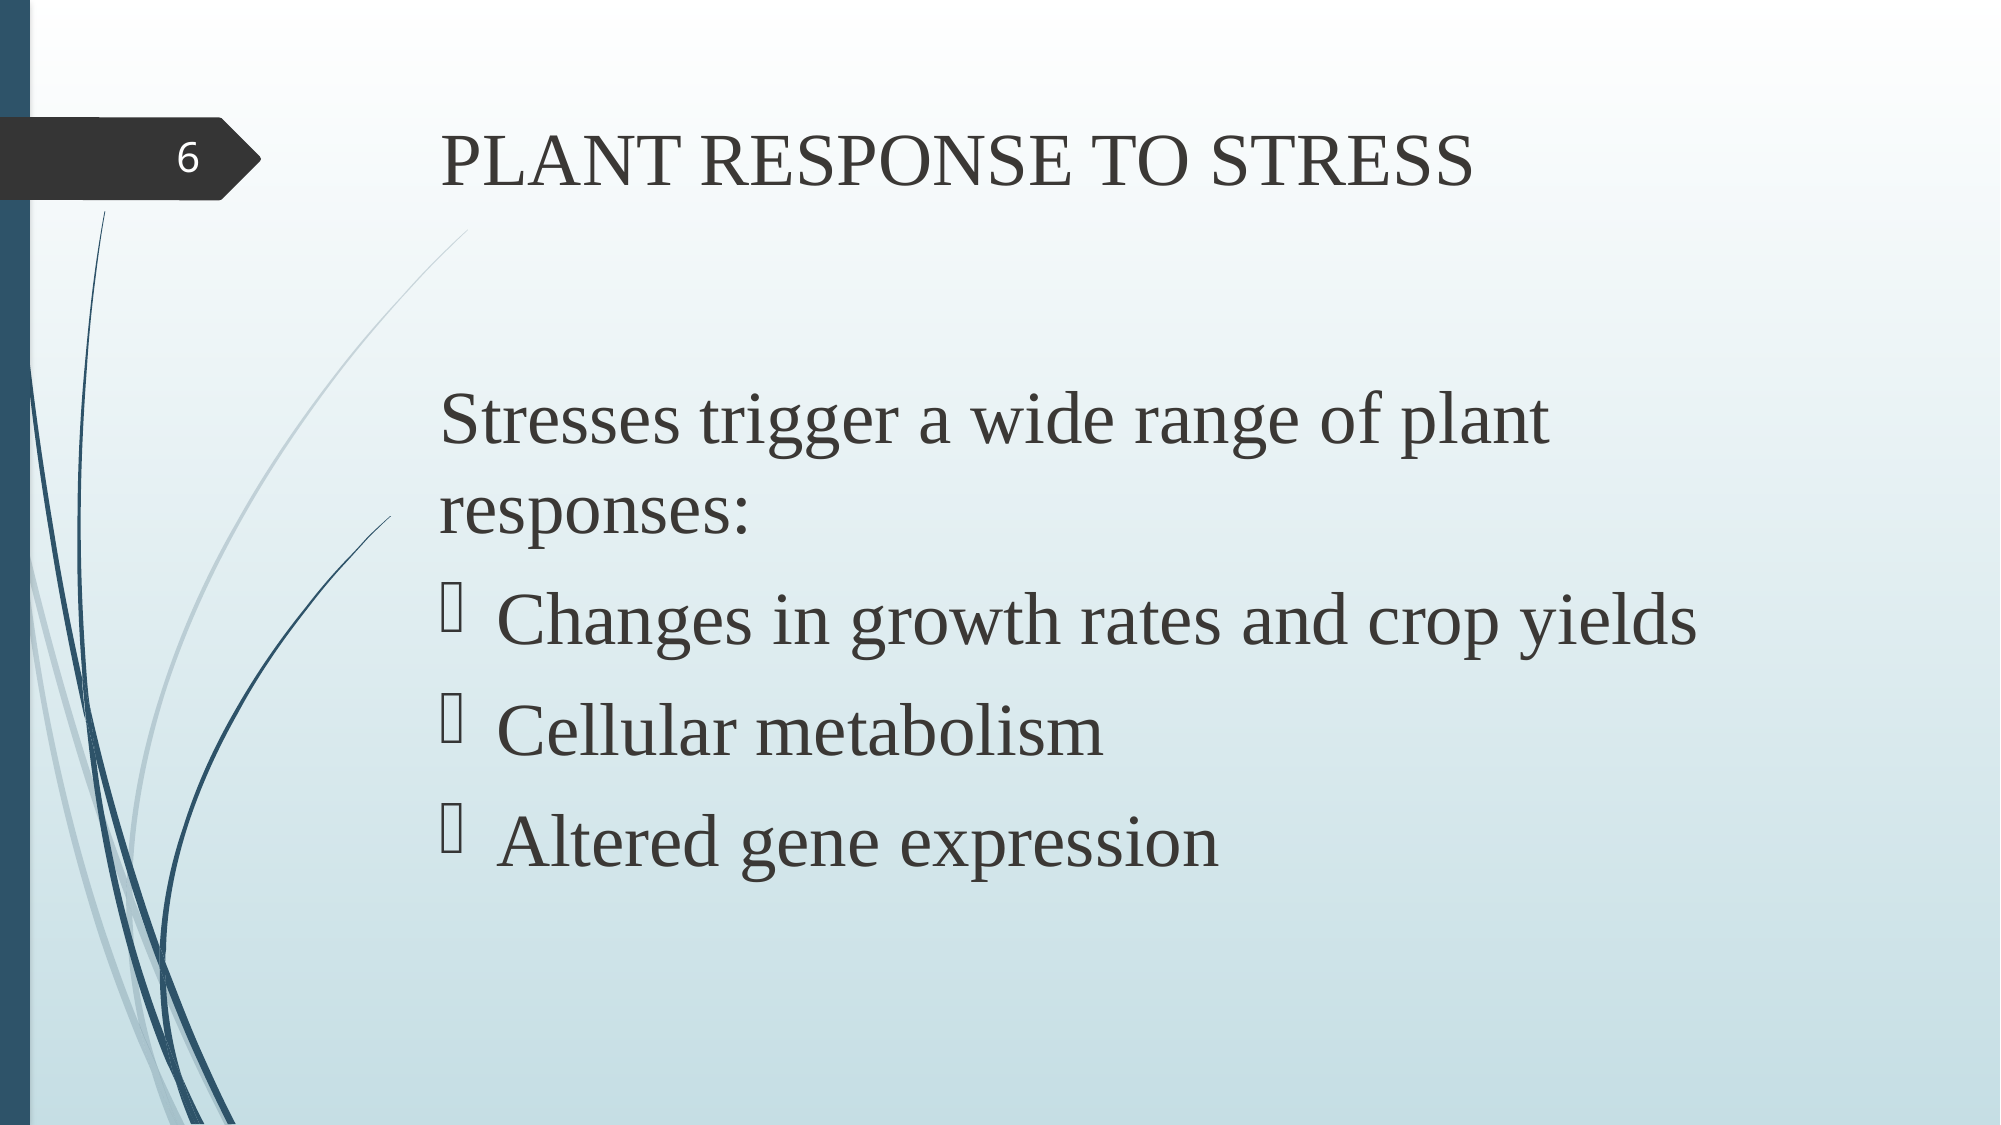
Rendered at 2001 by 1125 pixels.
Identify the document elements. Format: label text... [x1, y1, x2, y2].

slide_number 6 [87, 129, 216, 190]
title PLANT RESPONSE TO STRESS [425, 102, 1888, 313]
list Stresses trigger a wide range of plant responses: Changes in growth rates and crop yields Cellular metabolism Altered gene expression [424, 361, 1888, 970]
